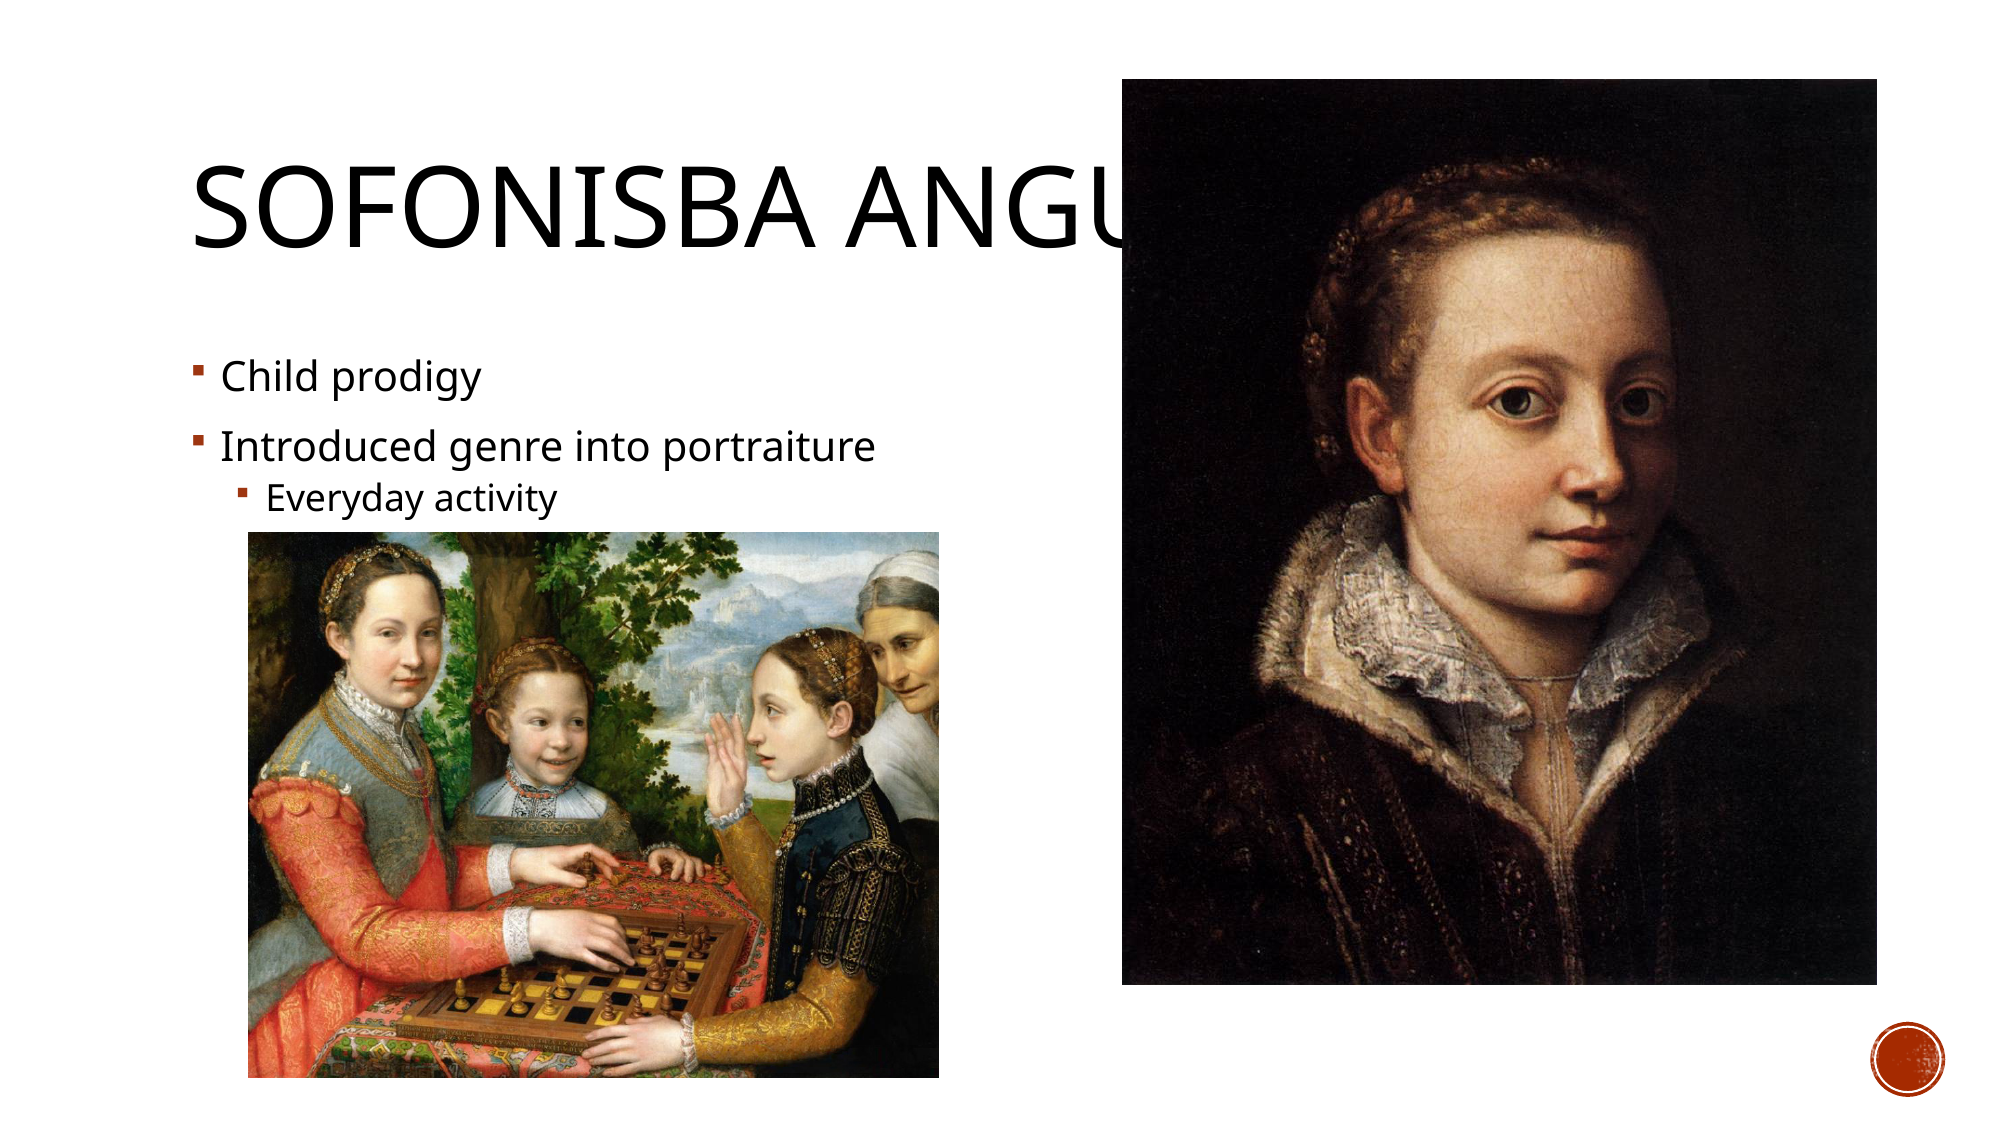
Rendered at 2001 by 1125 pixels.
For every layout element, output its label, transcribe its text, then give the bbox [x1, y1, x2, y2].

list Child prodigy Introduced genre into portraiture Everyday activity [175, 348, 1826, 1013]
title Sofonisba Anguissola [175, 79, 1122, 344]
picture [248, 532, 939, 1078]
picture [1122, 79, 1877, 985]
